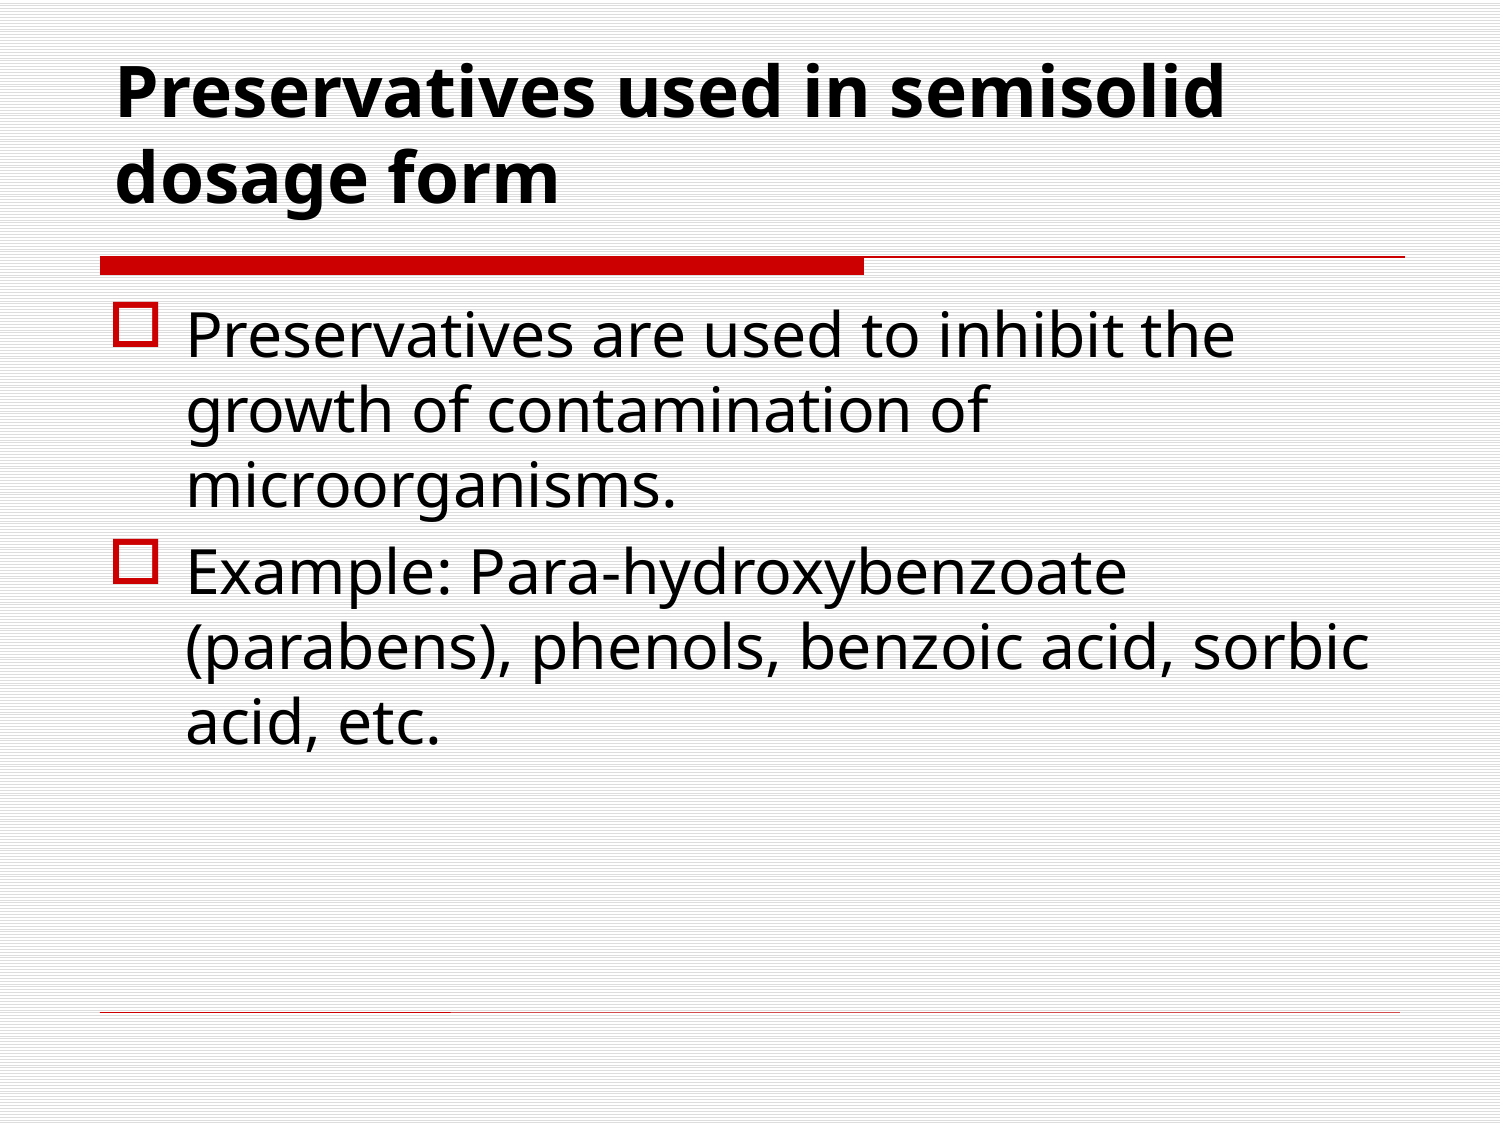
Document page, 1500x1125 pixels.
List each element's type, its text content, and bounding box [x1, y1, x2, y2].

list Preservatives are used to inhibit the growth of contamination of microorganisms. Example: Para-hydroxybenzoate (parabens), phenols, benzoic acid, sorbic acid, etc. [92, 287, 1406, 988]
title Preservatives used in semisolid dosage form [99, 37, 1450, 225]
